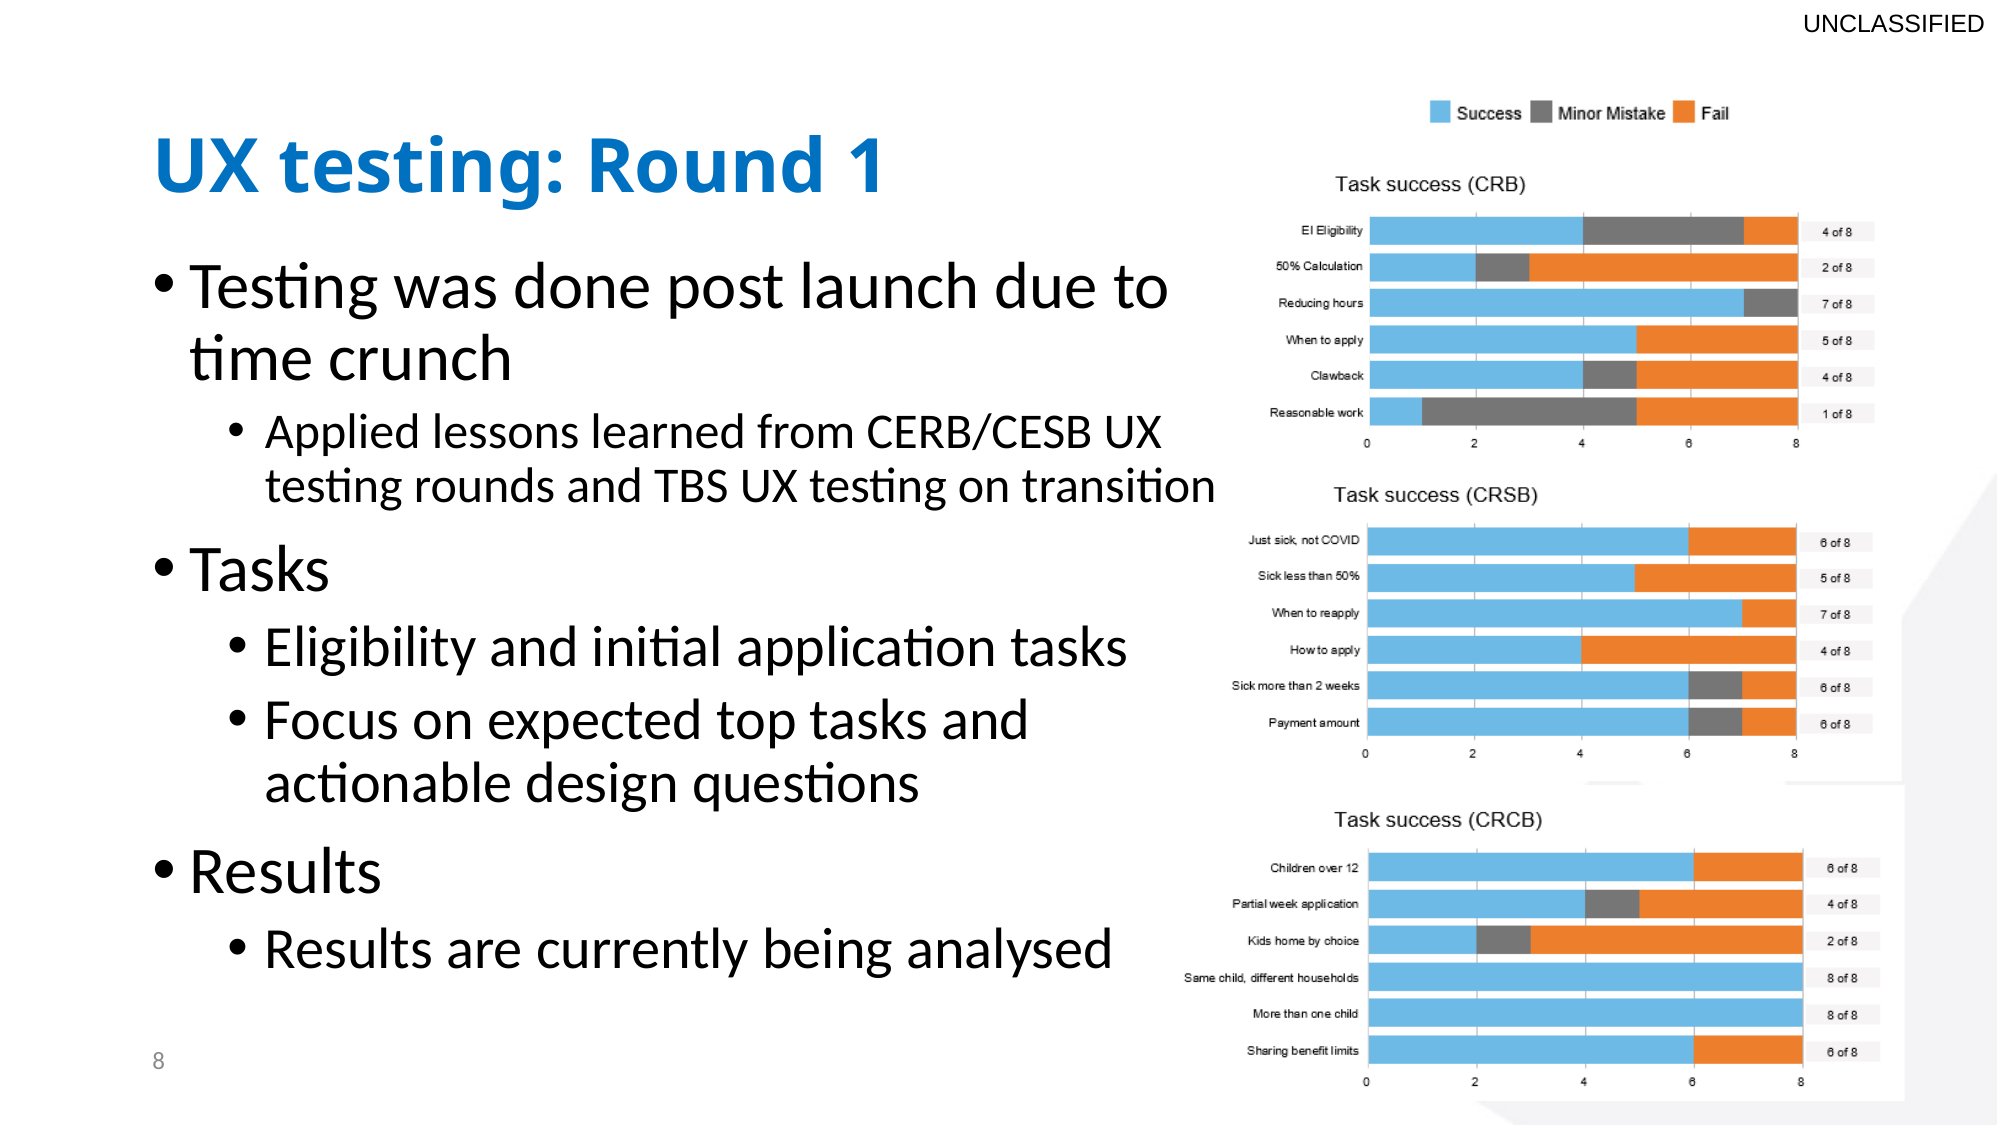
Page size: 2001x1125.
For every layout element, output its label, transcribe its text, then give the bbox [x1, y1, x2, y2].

picture [1169, 151, 1997, 1125]
slide_number 8 [137, 1029, 588, 1090]
picture [1410, 88, 1761, 139]
title UX testing: Round 1 [137, 59, 1863, 278]
list Testing was done post launch due to time crunch Applied lessons learned from CERB/CESB UX testing rounds and TBS UX testing on transition Tasks Eligibility and initial application tasks Focus on expected top tasks and actionable design questions Results Results are currently being analysed [137, 243, 1243, 1010]
